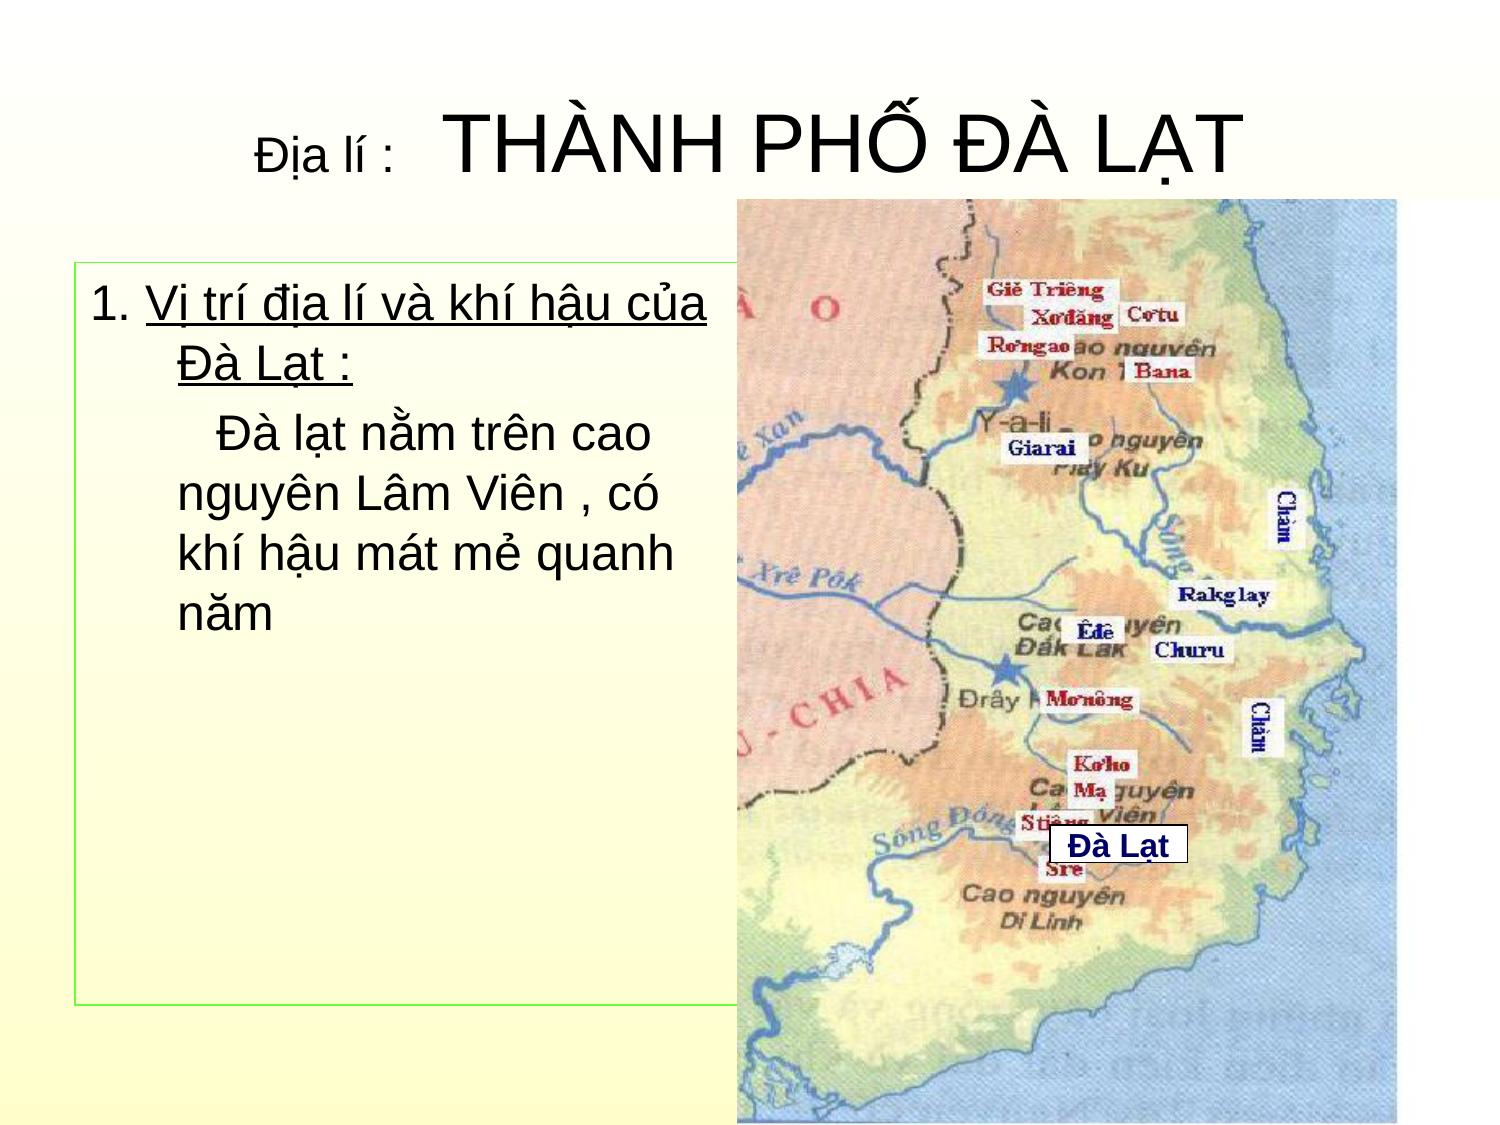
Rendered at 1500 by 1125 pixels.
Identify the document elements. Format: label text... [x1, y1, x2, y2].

title Địa lí : THÀNH PHỐ ĐÀ LẠT [74, 44, 1426, 233]
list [737, 199, 1500, 1125]
list 1. Vị trí địa lí và khí hậu của Đà Lạt : Đà lạt nằm trên cao nguyên Lâm Viên , có khí hậu mát mẻ quanh năm [74, 262, 732, 1006]
